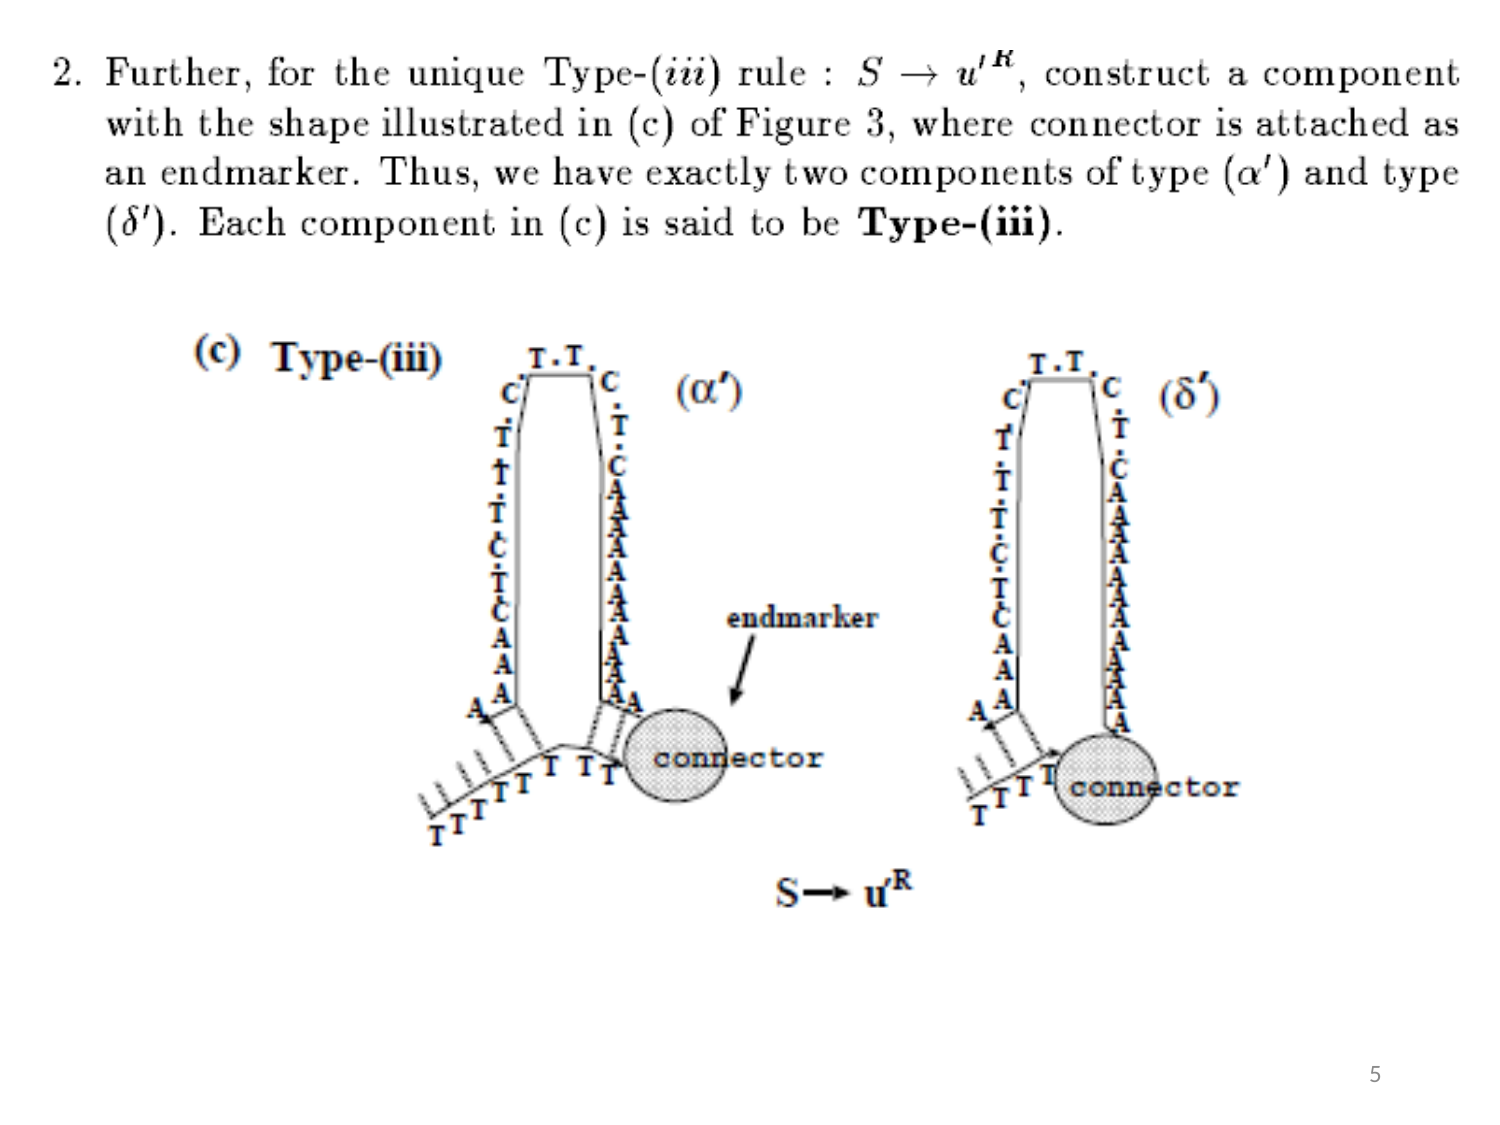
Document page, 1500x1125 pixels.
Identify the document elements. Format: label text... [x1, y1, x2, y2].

picture [49, 50, 1477, 258]
picture [183, 311, 1265, 937]
slide_number 5 [1059, 1042, 1397, 1103]
